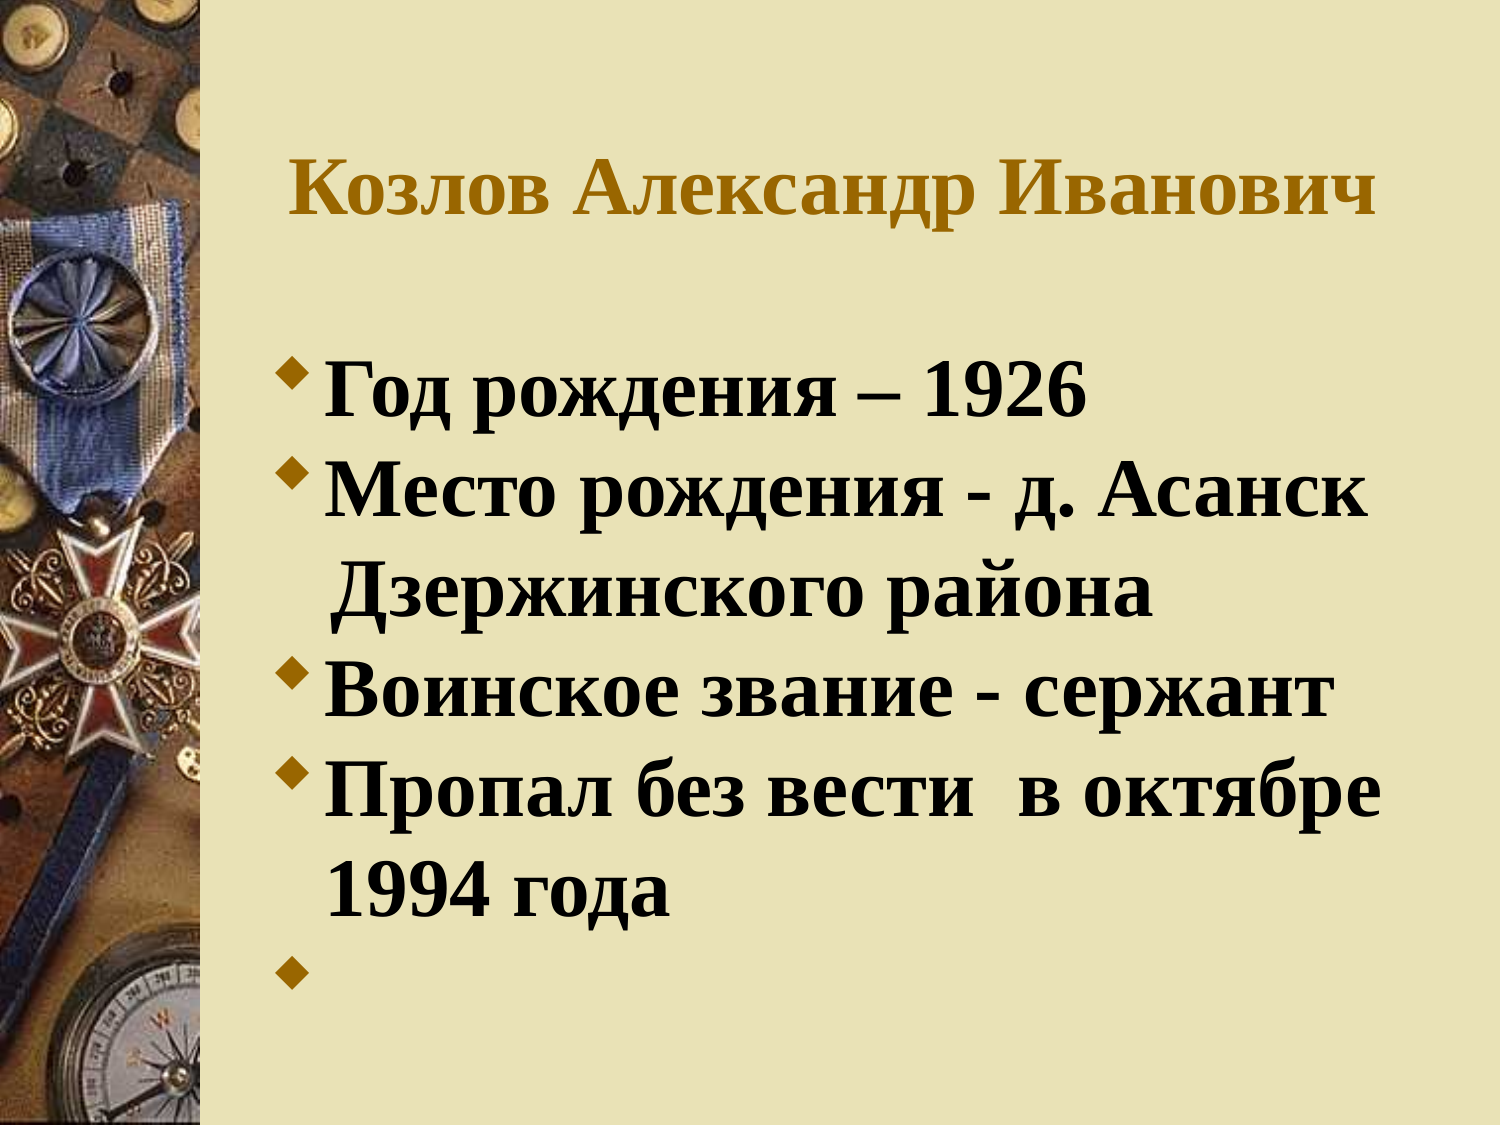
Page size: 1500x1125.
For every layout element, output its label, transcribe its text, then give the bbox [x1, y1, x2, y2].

text_box Козлов Александр Иванович [224, 87, 1463, 275]
text_box Год рождения – 1926 Место рождения - д. Асанск Дзержинского района Воинское звание - сержант Пропал без вести в октябре 1994 года [253, 326, 1500, 1002]
picture [0, 0, 200, 1125]
